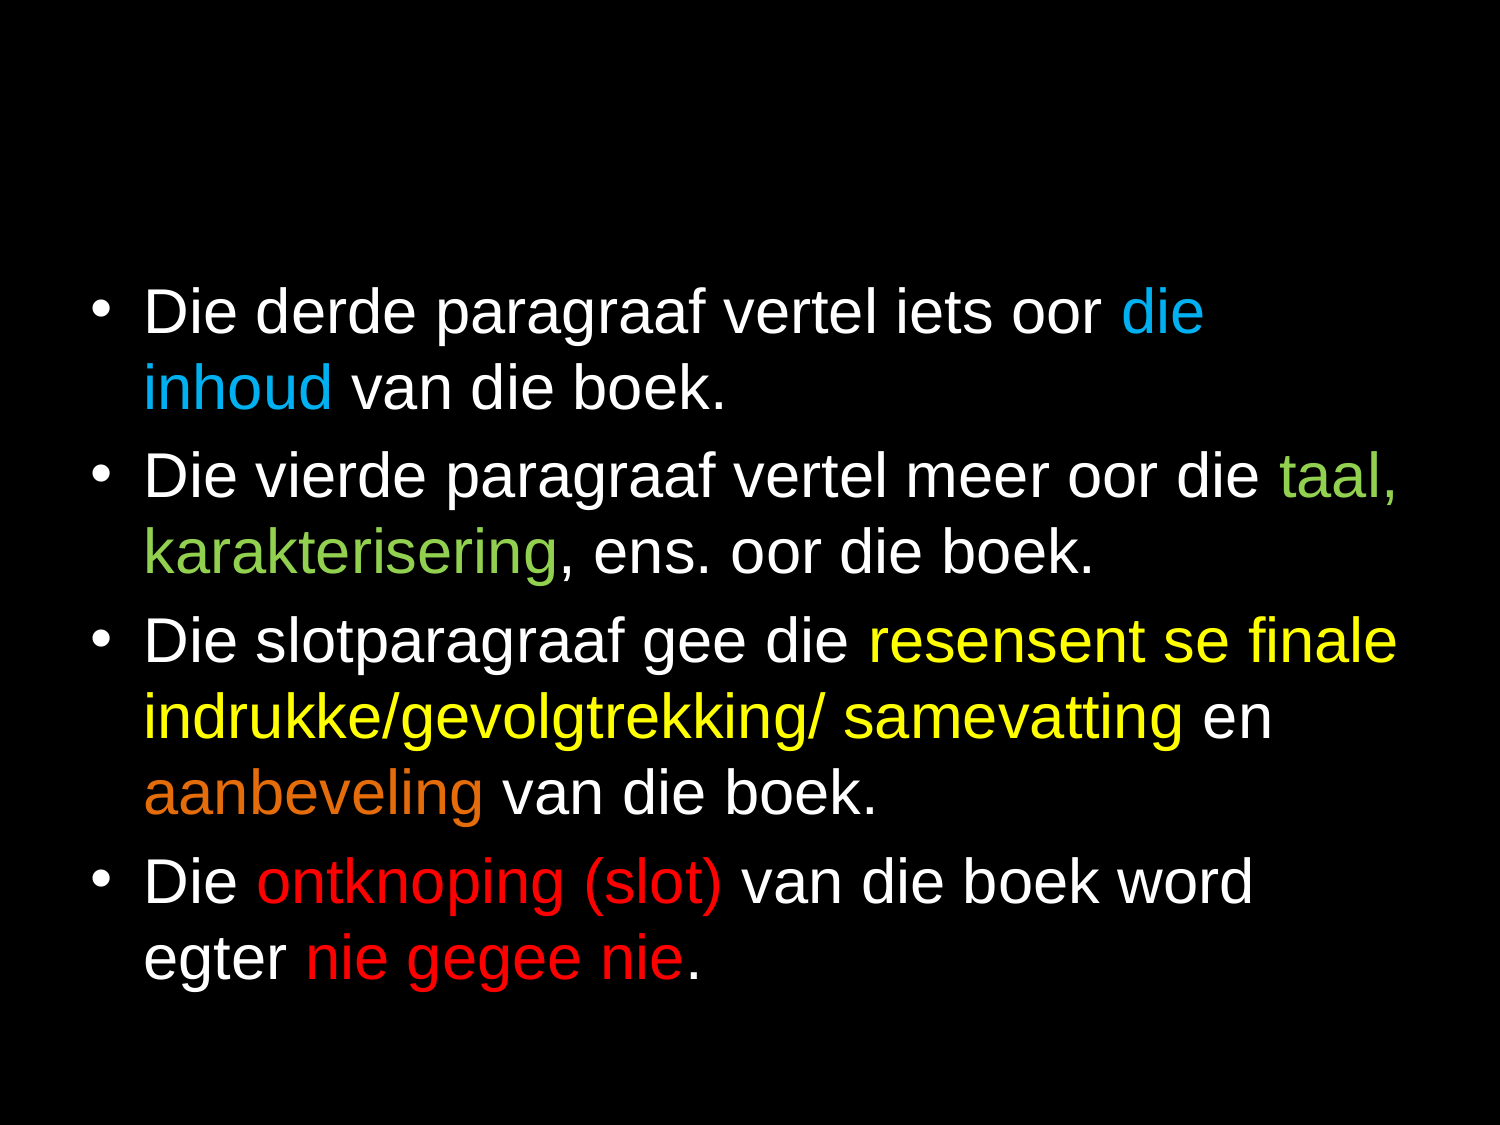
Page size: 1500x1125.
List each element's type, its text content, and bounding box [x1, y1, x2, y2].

list Die derde paragraaf vertel iets oor die inhoud van die boek. Die vierde paragraaf vertel meer oor die taal, karakterisering, ens. oor die boek. Die slotparagraaf gee die resensent se finale indrukke/gevolgtrekking/ samevatting en aanbeveling van die boek. Die ontknoping (slot) van die boek word egter nie gegee nie. [75, 262, 1425, 1005]
